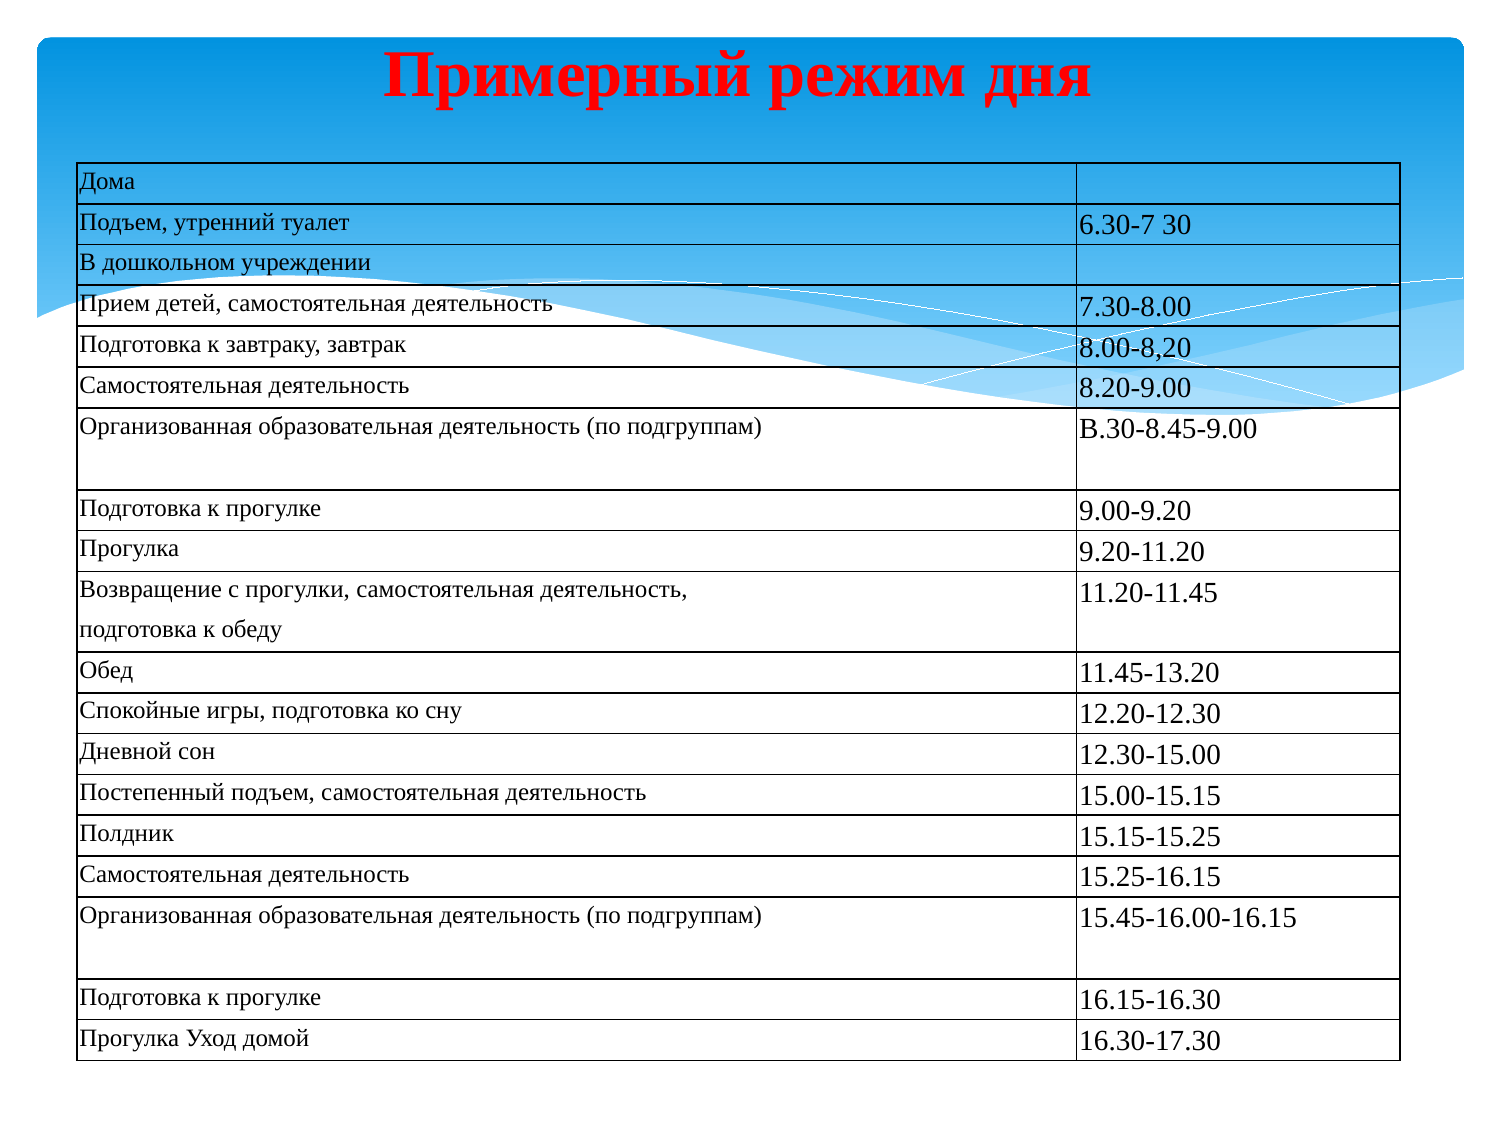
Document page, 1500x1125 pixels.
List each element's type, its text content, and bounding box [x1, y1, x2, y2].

table_cell Подготовка к завтраку, завтрак [78, 327, 1076, 366]
table_header Дома [78, 164, 1076, 203]
table_cell 9.20-11.20 [1077, 531, 1399, 571]
table_cell Постепенный подъем, самостоятельная деятельность [78, 775, 1076, 814]
table_cell Возвращение с прогулки, самостоятельная деятельность, [78, 572, 1076, 611]
table_cell Подготовка к прогулке [78, 491, 1076, 530]
table_cell 8.20-9.00 [1077, 368, 1399, 407]
table_cell Организованная образовательная деятельность (по подгруппам) [78, 898, 1076, 978]
table_cell 6.30-7 30 [1077, 205, 1399, 244]
table_cell [1077, 245, 1399, 284]
table_cell Прогулка [78, 531, 1076, 571]
table_cell Самостоятельная деятельность [78, 368, 1076, 407]
table_cell 16.30-17.30 [1077, 1020, 1399, 1060]
text_box Примерный режим дня [147, 22, 1329, 162]
table_cell Подъем, утренний туалет [78, 205, 1076, 244]
table_cell 15.25-16.15 [1077, 857, 1399, 896]
table_cell 15.45-16.00-16.15 [1077, 898, 1399, 978]
table_cell Спокойные игры, подготовка ко сну [78, 694, 1076, 733]
table_cell 7.30-8.00 [1077, 286, 1399, 325]
table_cell В дошкольном учреждении [78, 245, 1076, 284]
table_cell 15.00-15.15 [1077, 775, 1399, 814]
table_cell 12.20-12.30 [1077, 694, 1399, 733]
table_header [1077, 164, 1399, 203]
table_cell 12.30-15.00 [1077, 734, 1399, 774]
table_cell подготовка к обеду [78, 611, 1076, 651]
table_cell Дневной сон [78, 734, 1076, 774]
table_cell 8.00-8,20 [1077, 327, 1399, 366]
table_cell 11.45-13.20 [1077, 653, 1399, 692]
table_cell 9.00-9.20 [1077, 491, 1399, 530]
table_cell 16.15-16.30 [1077, 980, 1399, 1019]
table_cell Подготовка к прогулке [78, 980, 1076, 1019]
table_cell Полдник [78, 816, 1076, 855]
table_cell Самостоятельная деятельность [78, 857, 1076, 896]
table_cell 11.20-11.45 [1077, 572, 1399, 611]
table_cell В.30-8.45-9.00 [1077, 409, 1399, 489]
table_cell Организованная образовательная деятельность (по подгруппам) [78, 409, 1076, 489]
table_cell [1077, 611, 1399, 651]
table_cell Обед [78, 653, 1076, 692]
table_cell 15.15-15.25 [1077, 816, 1399, 855]
table_cell Прием детей, самостоятельная деятельность [78, 286, 1076, 325]
table_cell Прогулка Уход домой [78, 1020, 1076, 1060]
